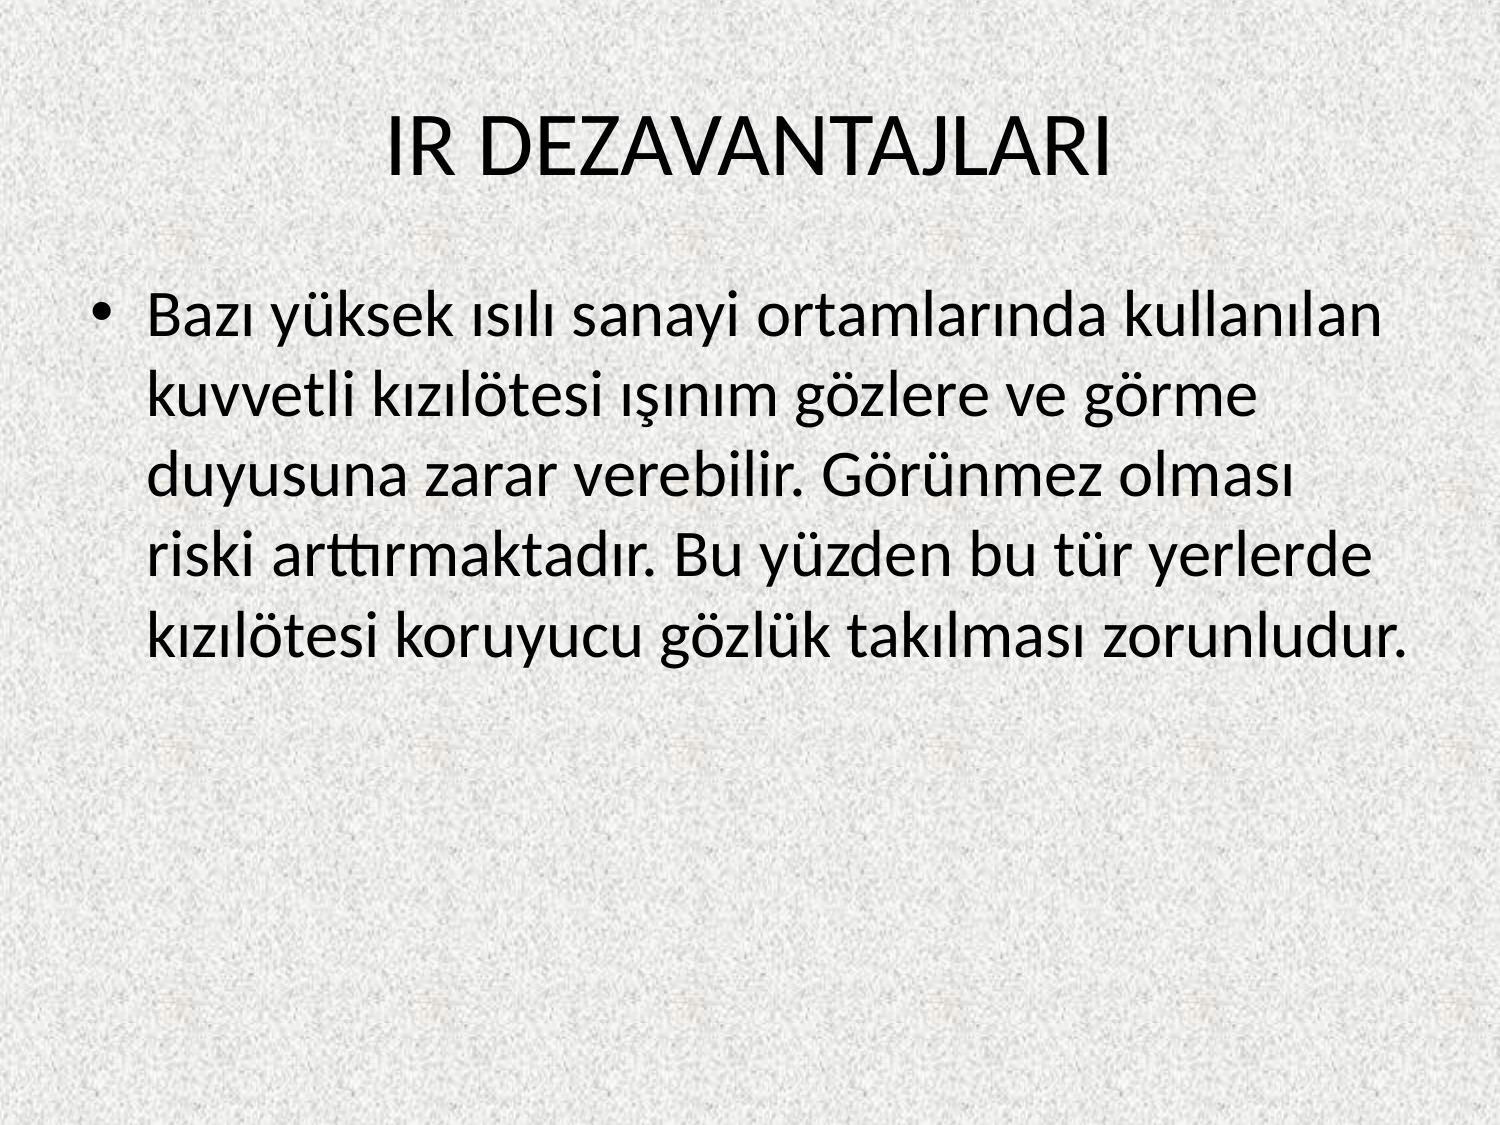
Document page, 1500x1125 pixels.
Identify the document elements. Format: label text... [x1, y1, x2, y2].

list Bazı yüksek ısılı sanayi ortamlarında kullanılan kuvvetli kızılötesi ışınım gözlere ve görme duyusuna zarar verebilir. Görünmez olması riski arttırmaktadır. Bu yüzden bu tür yerlerde kızılötesi koruyucu gözlük takılması zorunludur. [75, 262, 1425, 1005]
title IR DEZAVANTAJLARI [75, 45, 1425, 233]
picture [0, 0, 1500, 1125]
